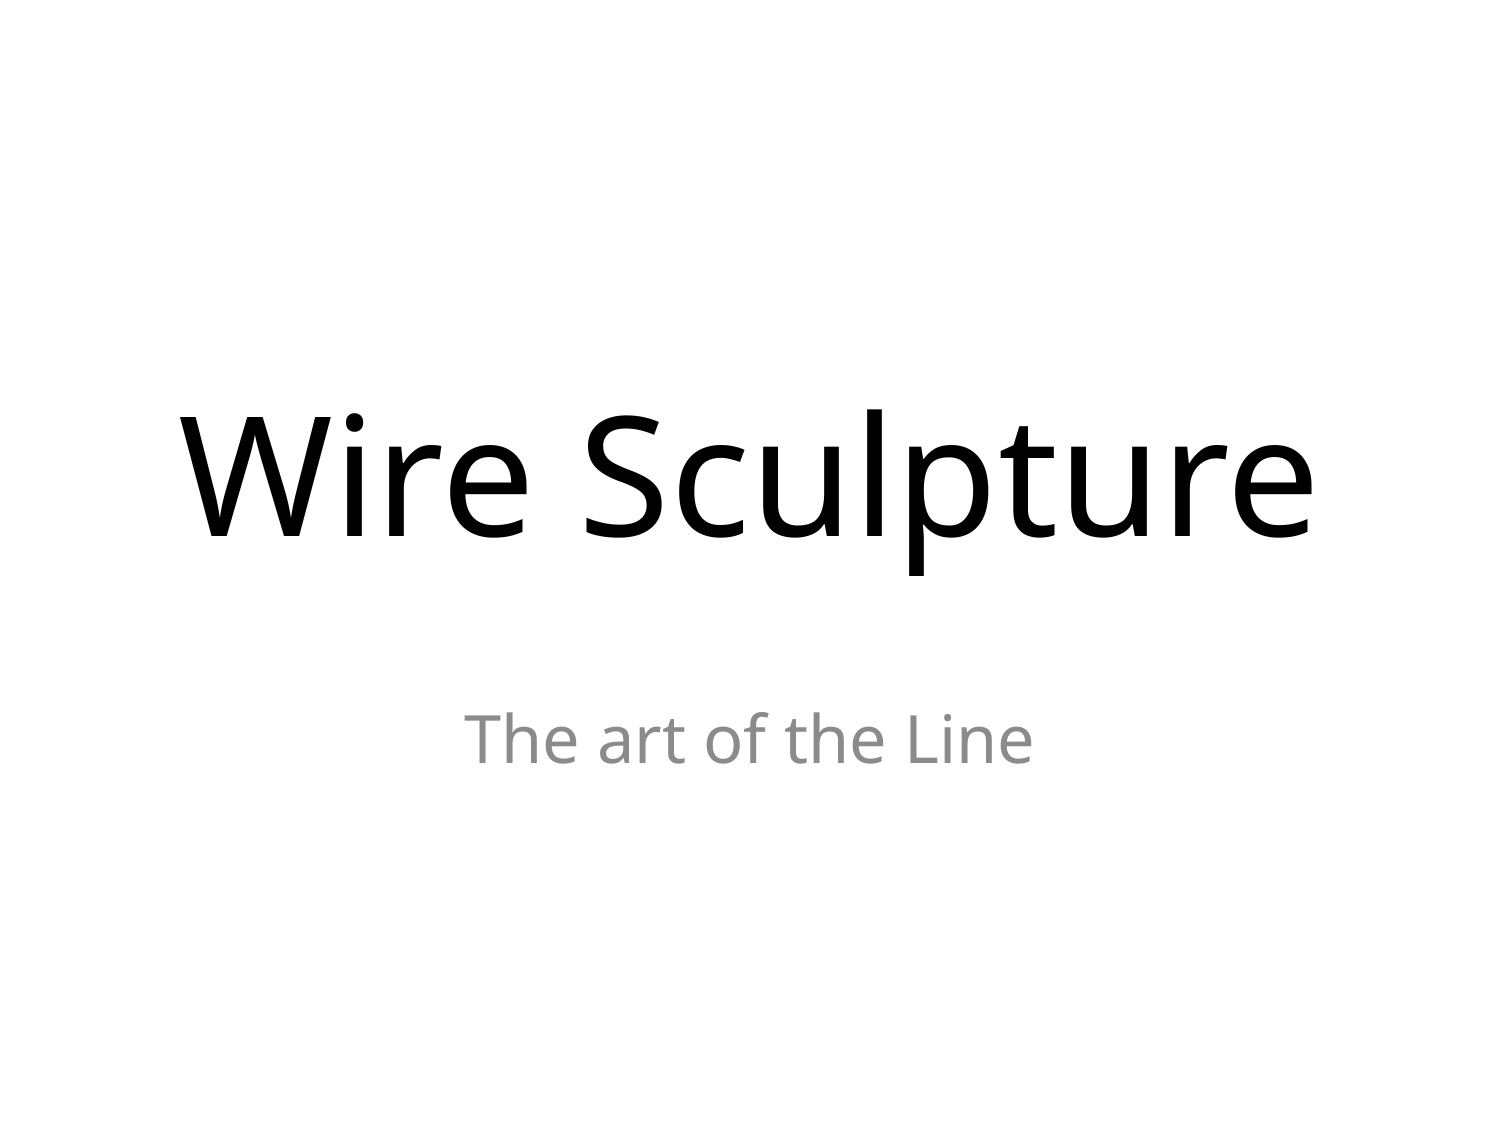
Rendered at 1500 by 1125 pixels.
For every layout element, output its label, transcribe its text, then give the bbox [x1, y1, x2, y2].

subtitle The art of the Line [225, 688, 1275, 925]
title Wire Sculpture [112, 349, 1388, 591]
